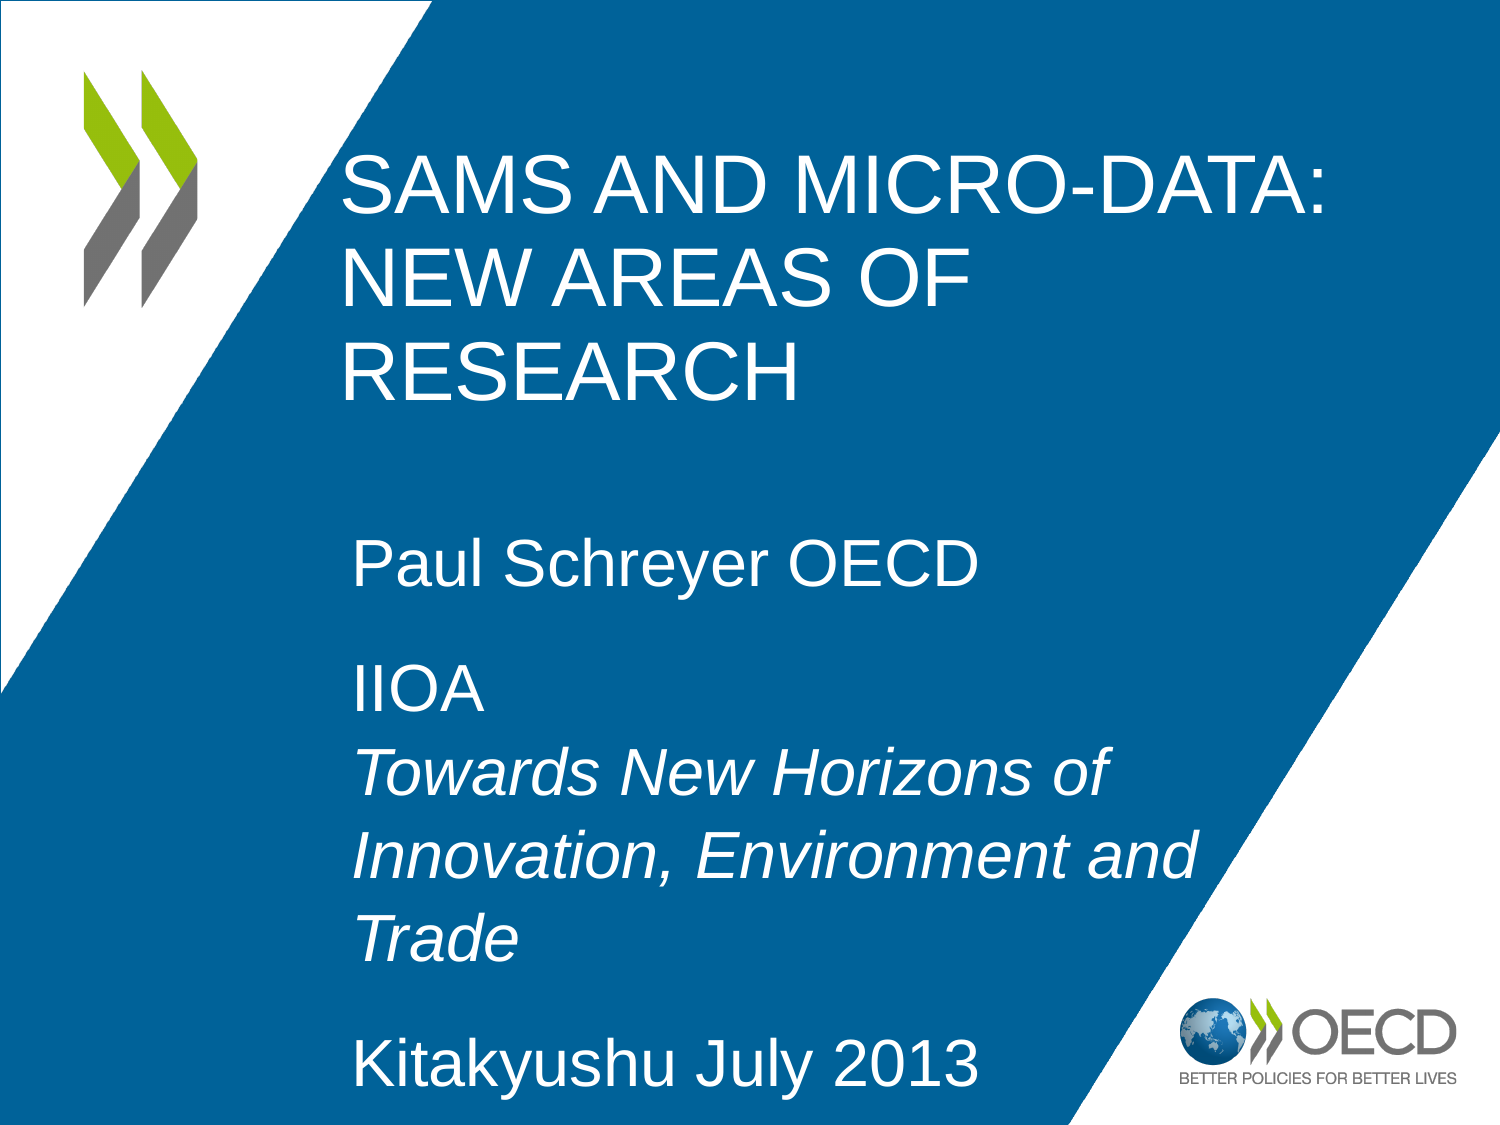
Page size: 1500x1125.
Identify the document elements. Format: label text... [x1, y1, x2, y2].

subtitle Paul Schreyer OECD IIOA Towards New Horizons of Innovation, Environment and Trade Kitakyushu July 2013 [336, 550, 1388, 1113]
picture [1068, 431, 1500, 1125]
title SAMS and Micro-data: New Areas of Research [324, 125, 1388, 425]
picture [1, 1, 432, 693]
